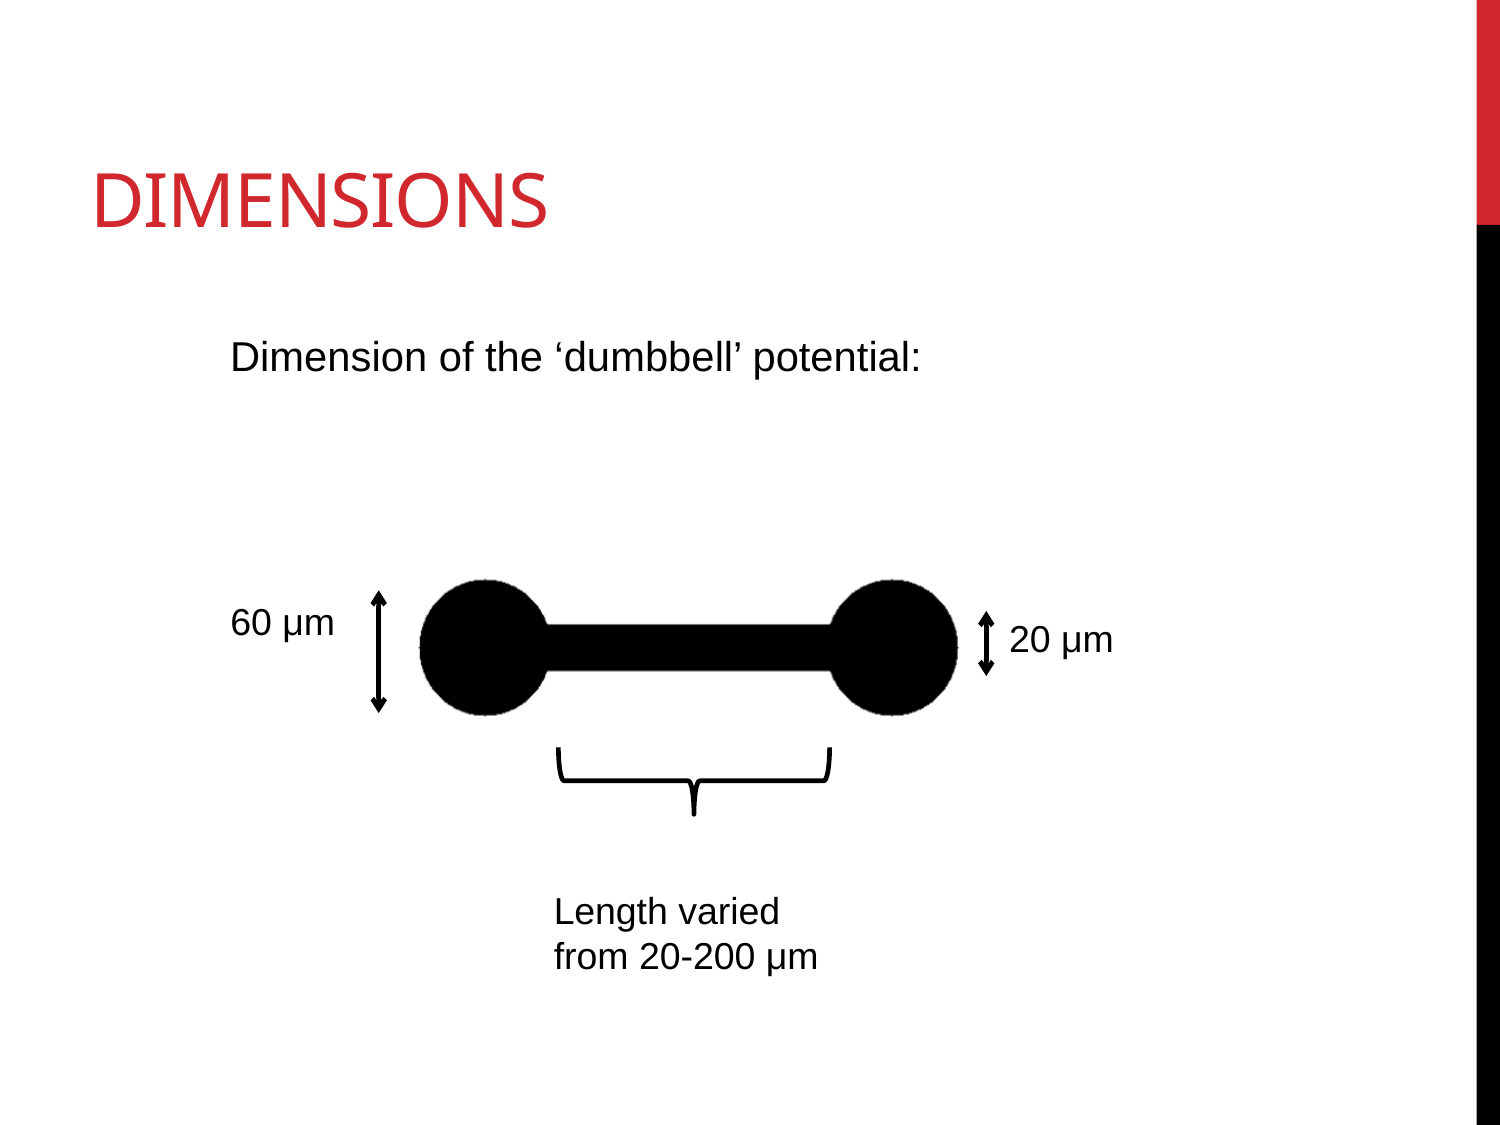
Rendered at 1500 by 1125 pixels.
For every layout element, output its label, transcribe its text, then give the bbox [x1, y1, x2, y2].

picture [378, 538, 566, 758]
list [566, 349, 787, 947]
text_box 60 μm [215, 590, 363, 650]
text_box Length varied from 20-200 μm [539, 879, 851, 985]
title Dimensions [75, 25, 1025, 250]
text_box [556, 747, 565, 784]
text_box 20 μm [994, 608, 1142, 668]
text_box Dimension of the ‘dumbbell’ potential: [215, 322, 995, 387]
text_box [795, 747, 832, 784]
picture [787, 538, 975, 758]
